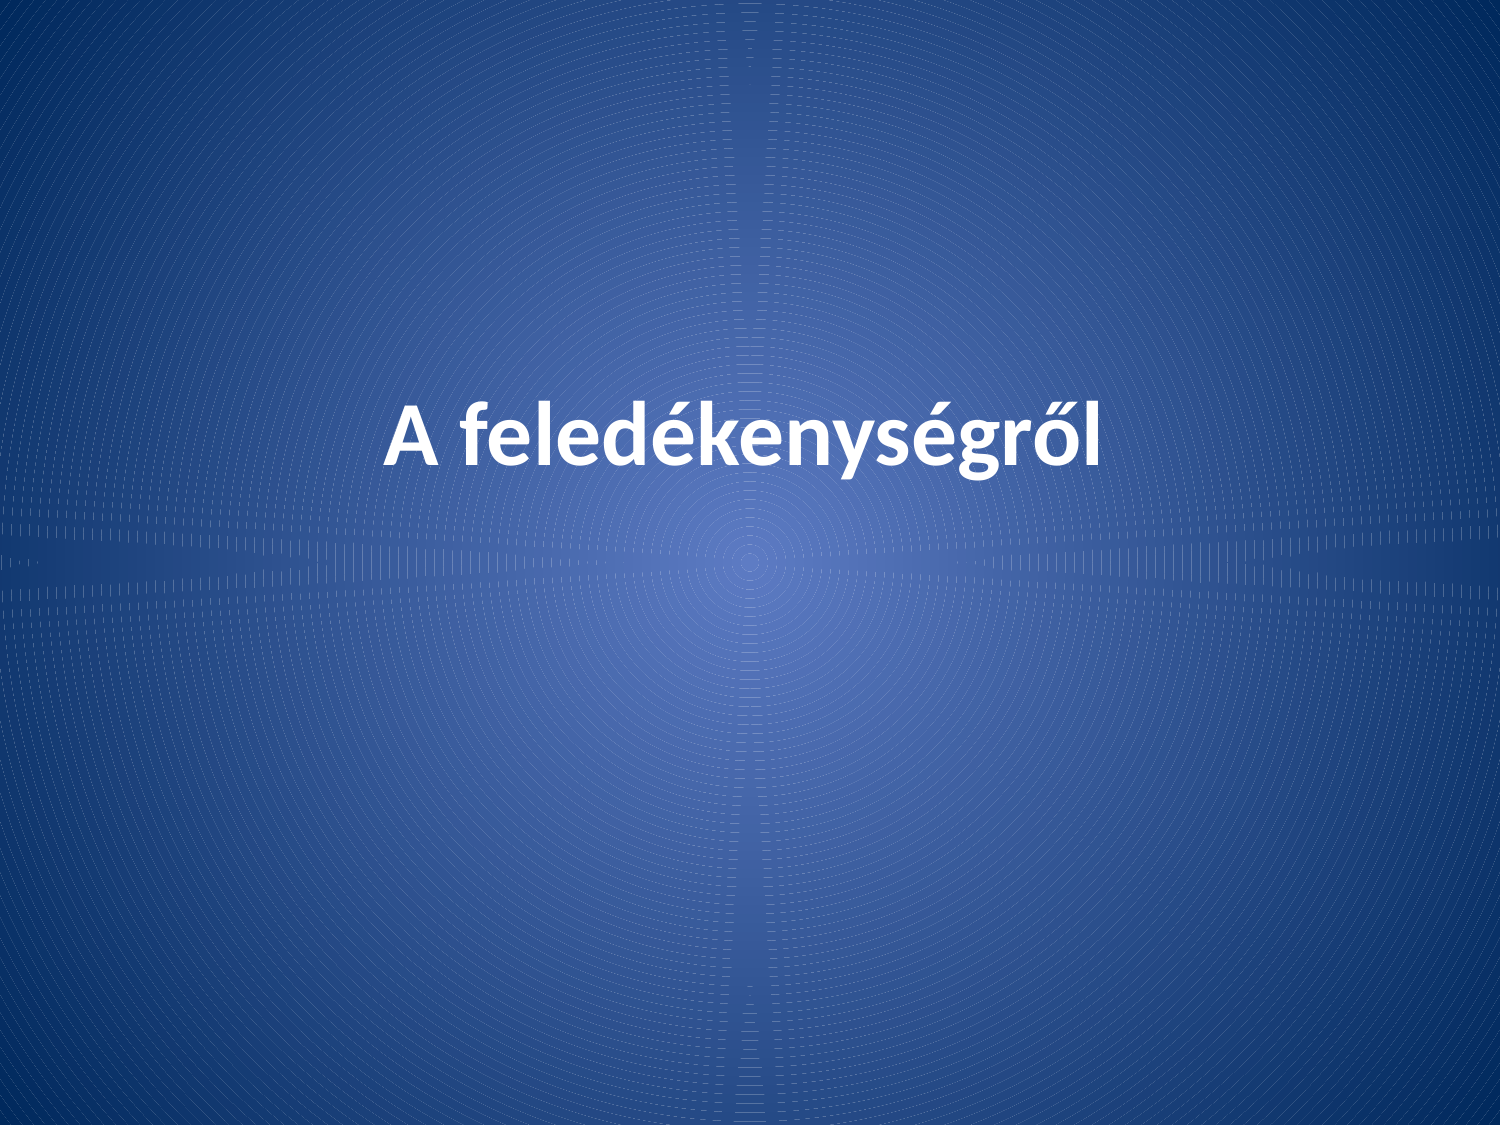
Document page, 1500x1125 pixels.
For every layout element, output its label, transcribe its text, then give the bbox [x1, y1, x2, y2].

title A feledékenységről [100, 267, 1388, 591]
